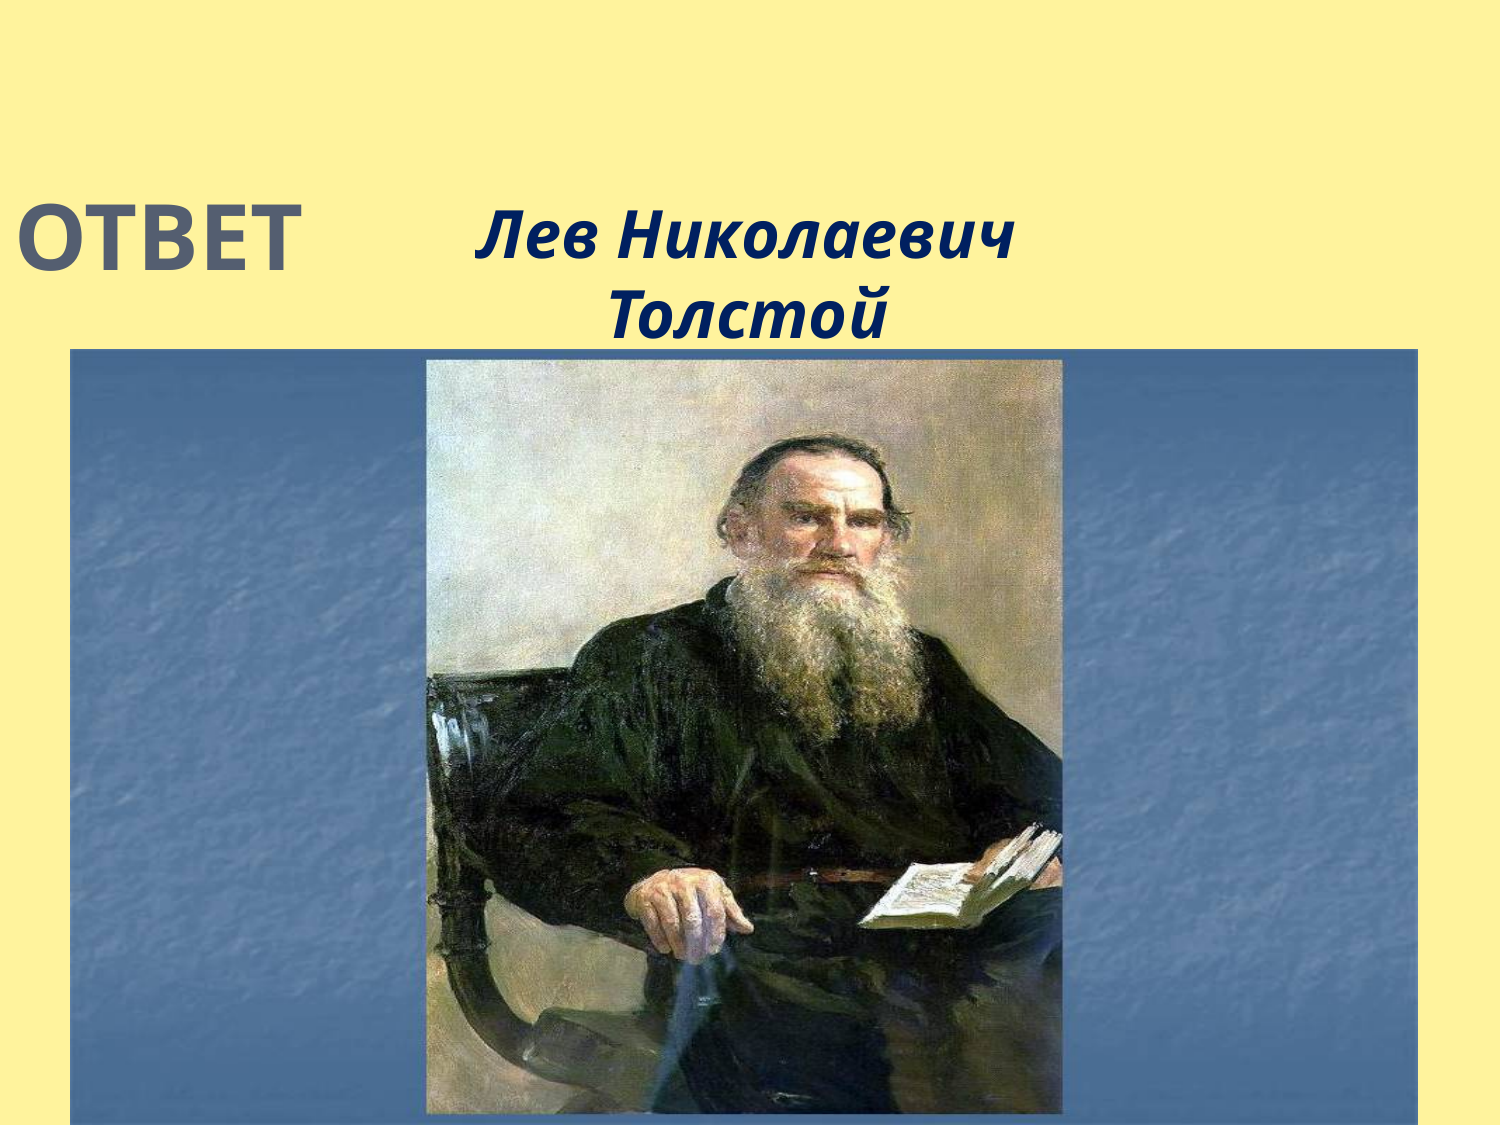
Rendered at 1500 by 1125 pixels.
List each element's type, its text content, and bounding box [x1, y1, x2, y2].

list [70, 349, 1419, 1125]
title ответ [0, 105, 625, 297]
list Лев Николаевич Толстой [431, 184, 1056, 299]
